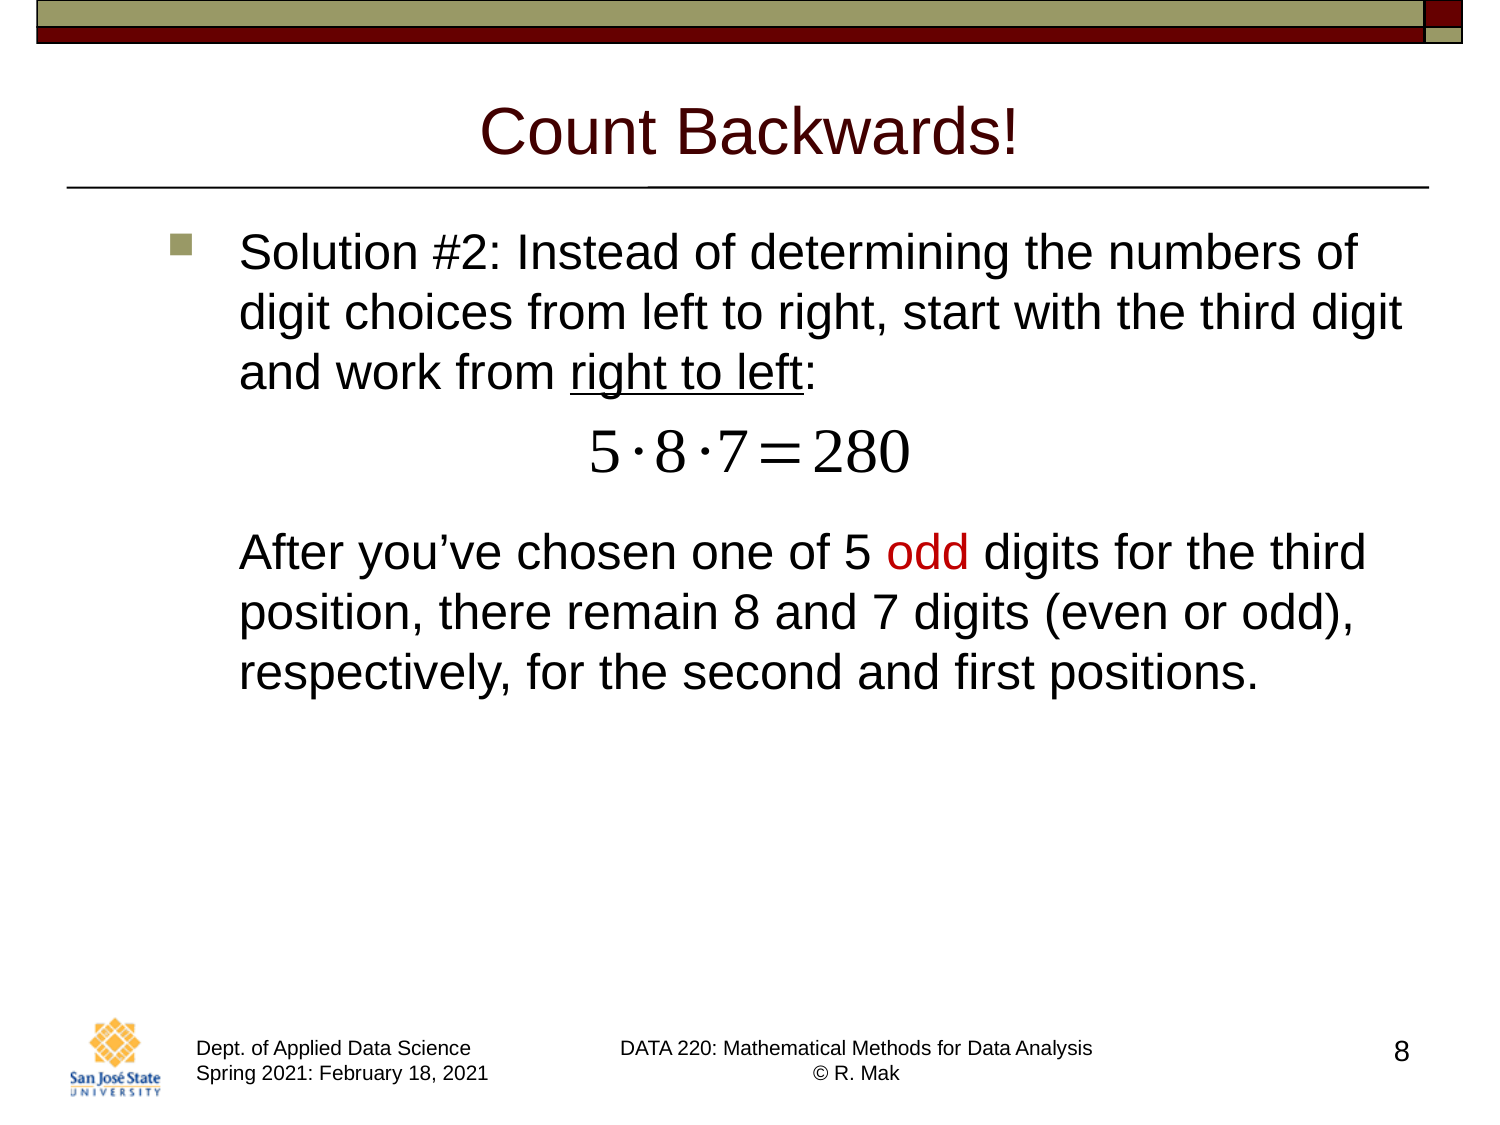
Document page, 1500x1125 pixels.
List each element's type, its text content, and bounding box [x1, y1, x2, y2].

slide_number 8 [1305, 1025, 1425, 1100]
list Solution #2: Instead of determining the numbers of digit choices from left to right, start with the third digit and work from right to left: After you’ve chosen one of 5 odd digits for the third position, there remain 8 and 7 digits (even or odd), respectively, for the second and first positions. [75, 212, 1425, 998]
picture [60, 1012, 166, 1112]
title Count Backwards! [75, 67, 1425, 175]
